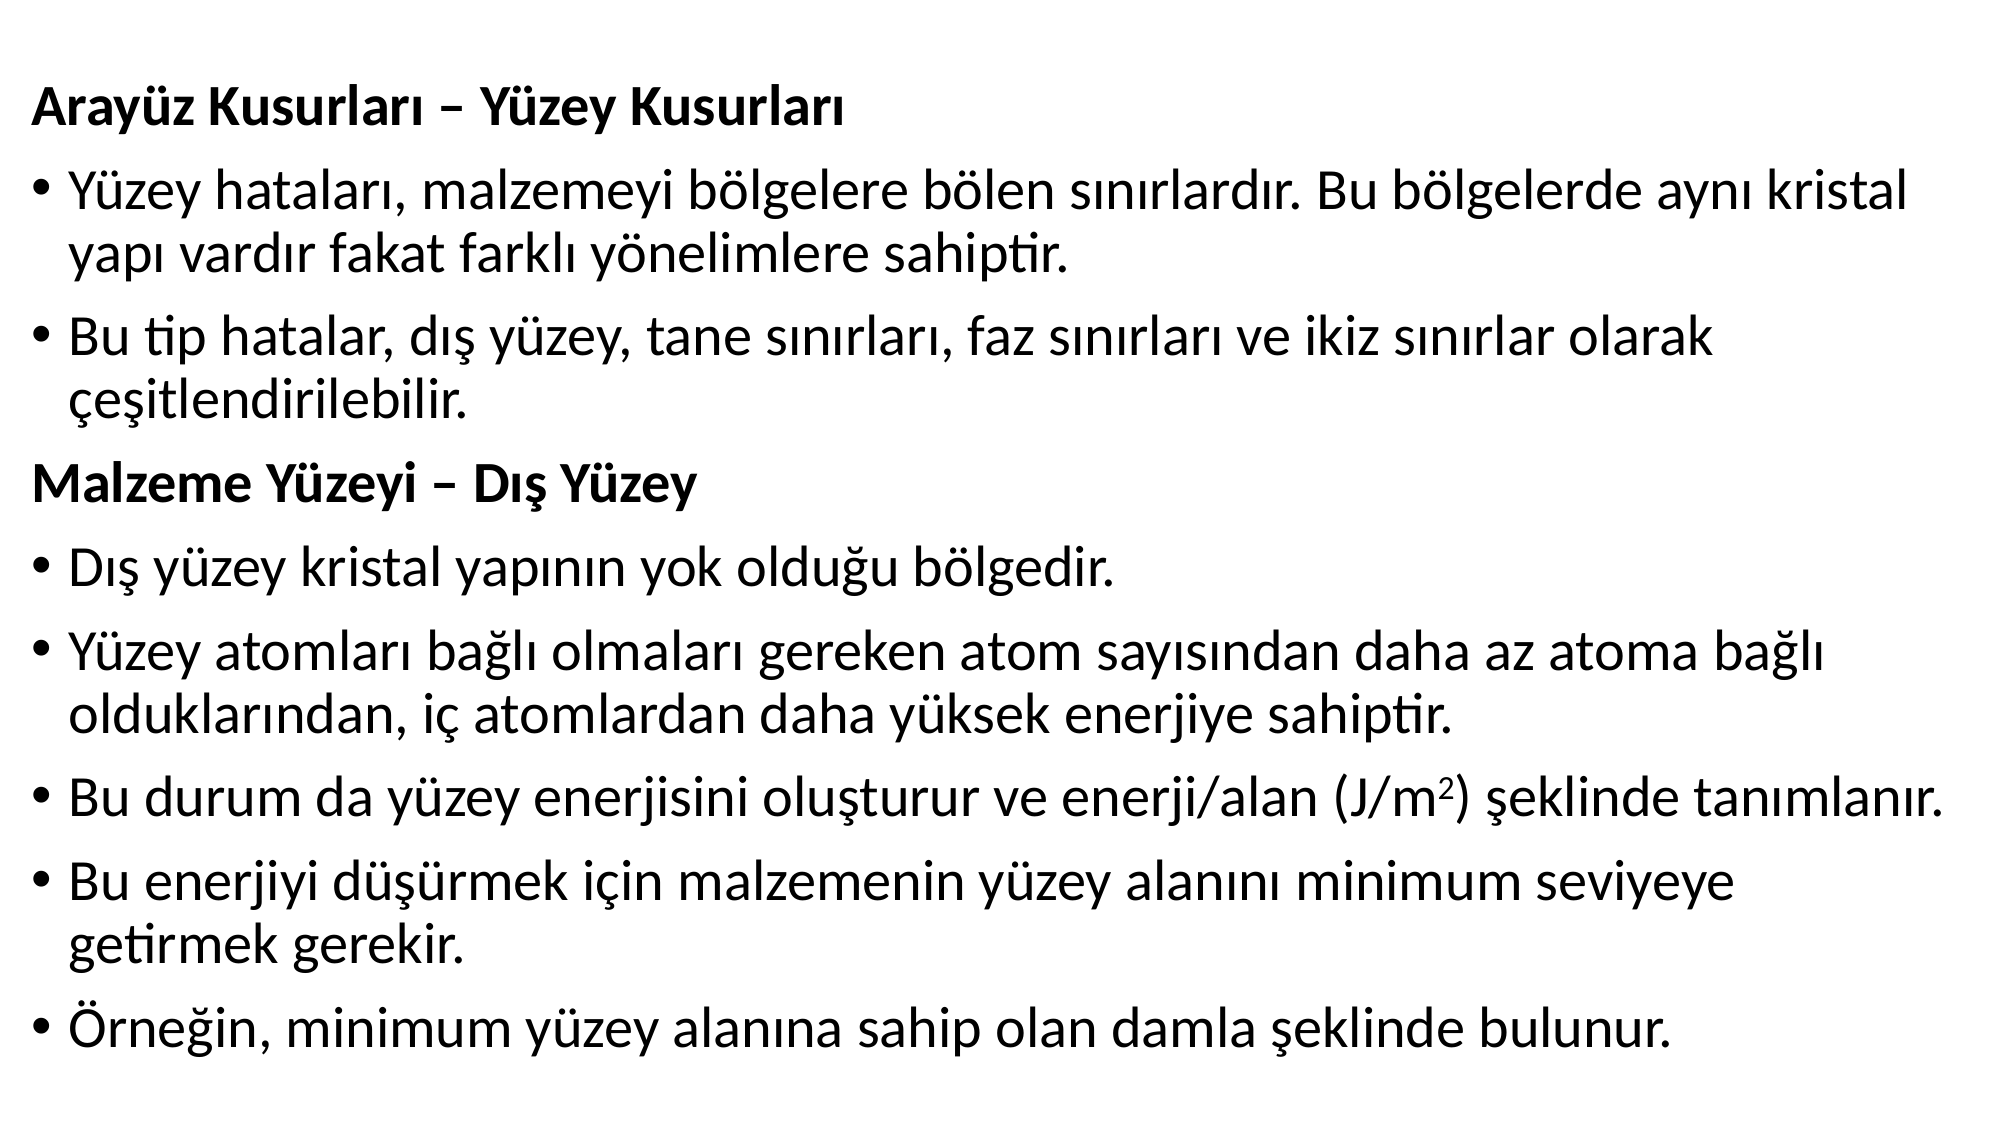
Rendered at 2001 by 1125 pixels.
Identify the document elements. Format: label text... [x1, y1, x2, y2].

list Arayüz Kusurları – Yüzey Kusurları Yüzey hataları, malzemeyi bölgelere bölen sınırlardır. Bu bölgelerde aynı kristal yapı vardır fakat farklı yönelimlere sahiptir. Bu tip hatalar, dış yüzey, tane sınırları, faz sınırları ve ikiz sınırlar olarak çeşitlendirilebilir. Malzeme Yüzeyi – Dış Yüzey Dış yüzey kristal yapının yok olduğu bölgedir. Yüzey atomları bağlı olmaları gereken atom sayısından daha az atoma bağlı olduklarından, iç atomlardan daha yüksek enerjiye sahiptir. Bu durum da yüzey enerjisini oluşturur ve enerji/alan (J/m2) şeklinde tanımlanır. Bu enerjiyi düşürmek için malzemenin yüzey alanını minimum seviyeye getirmek gerekir. Örneğin, minimum yüzey alanına sahip olan damla şeklinde bulunur. [16, 67, 1974, 1054]
